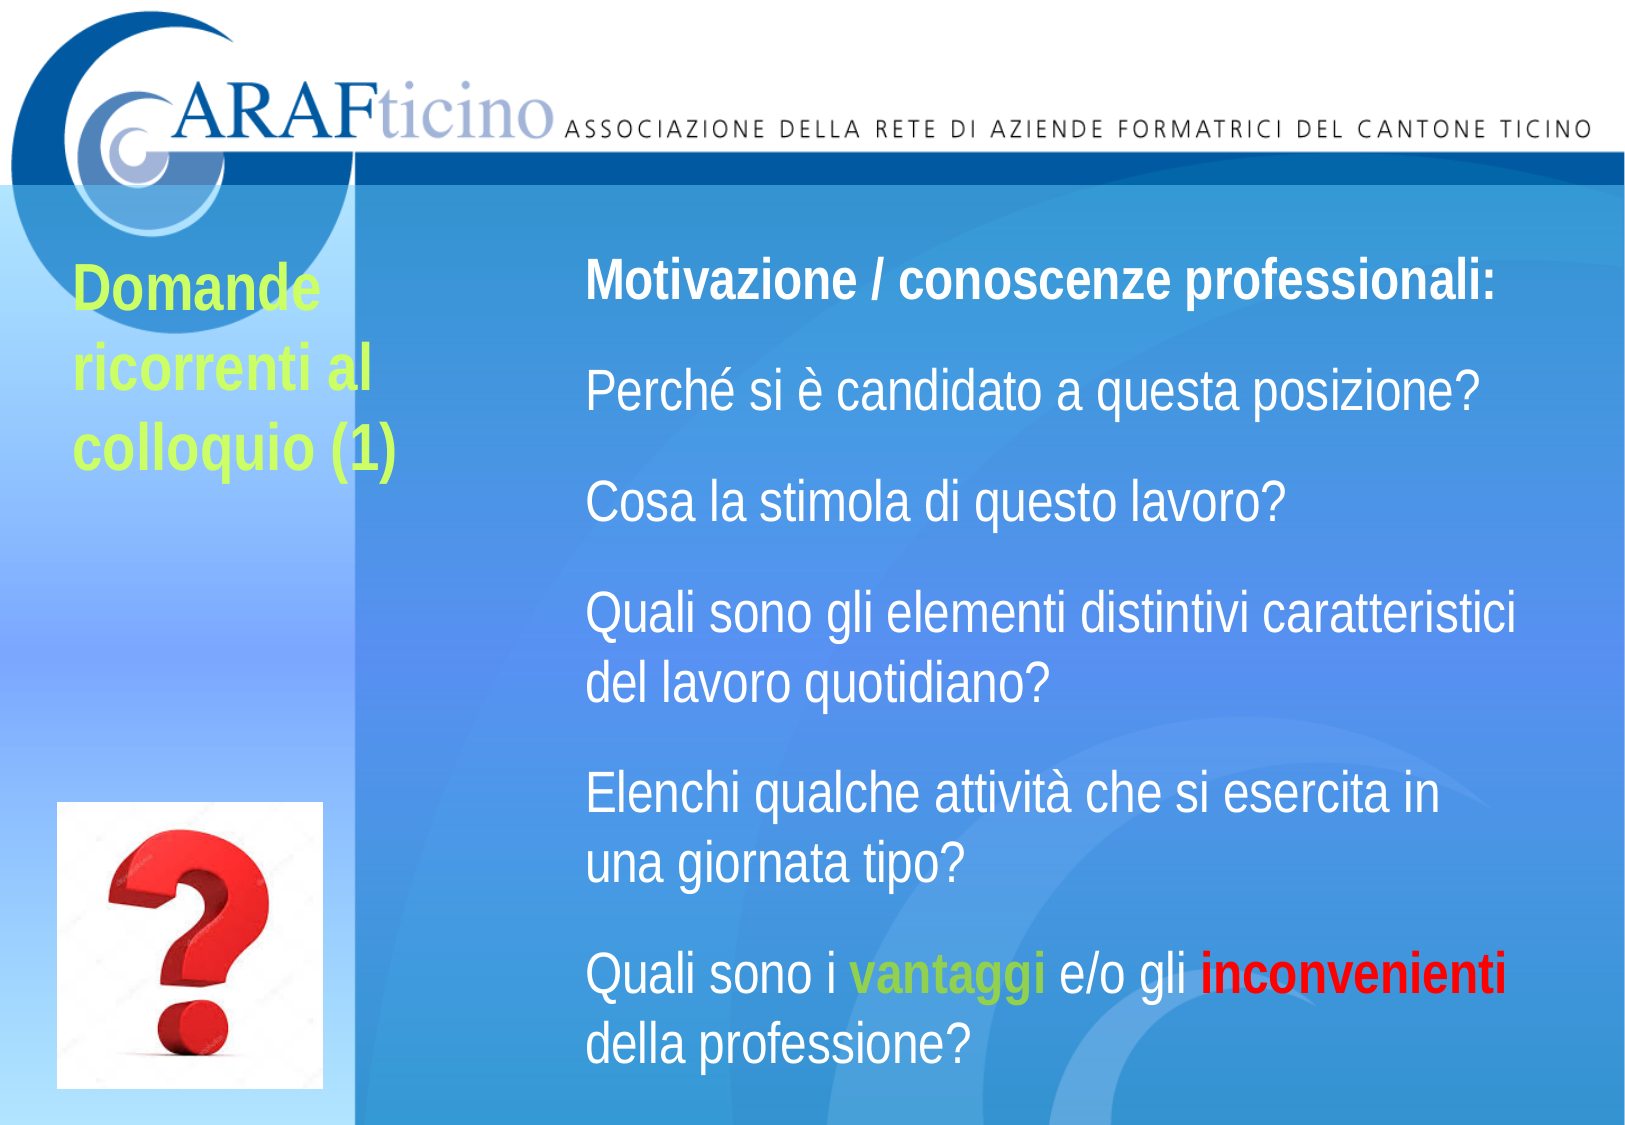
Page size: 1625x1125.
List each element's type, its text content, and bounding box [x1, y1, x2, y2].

picture [0, 0, 1625, 185]
title Domande ricorrenti al colloquio (1) [57, 236, 557, 428]
list Motivazione / conoscenze professionali: Perché si è candidato a questa posizione? Cosa la stimola di questo lavoro? Quali sono gli elementi distintivi caratteristici del lavoro quotidiano? Elenchi qualche attività che si esercita in una giornata tipo? Quali sono i vantaggi e/o gli inconvenienti della professione? [570, 234, 1544, 361]
picture [57, 802, 323, 1089]
